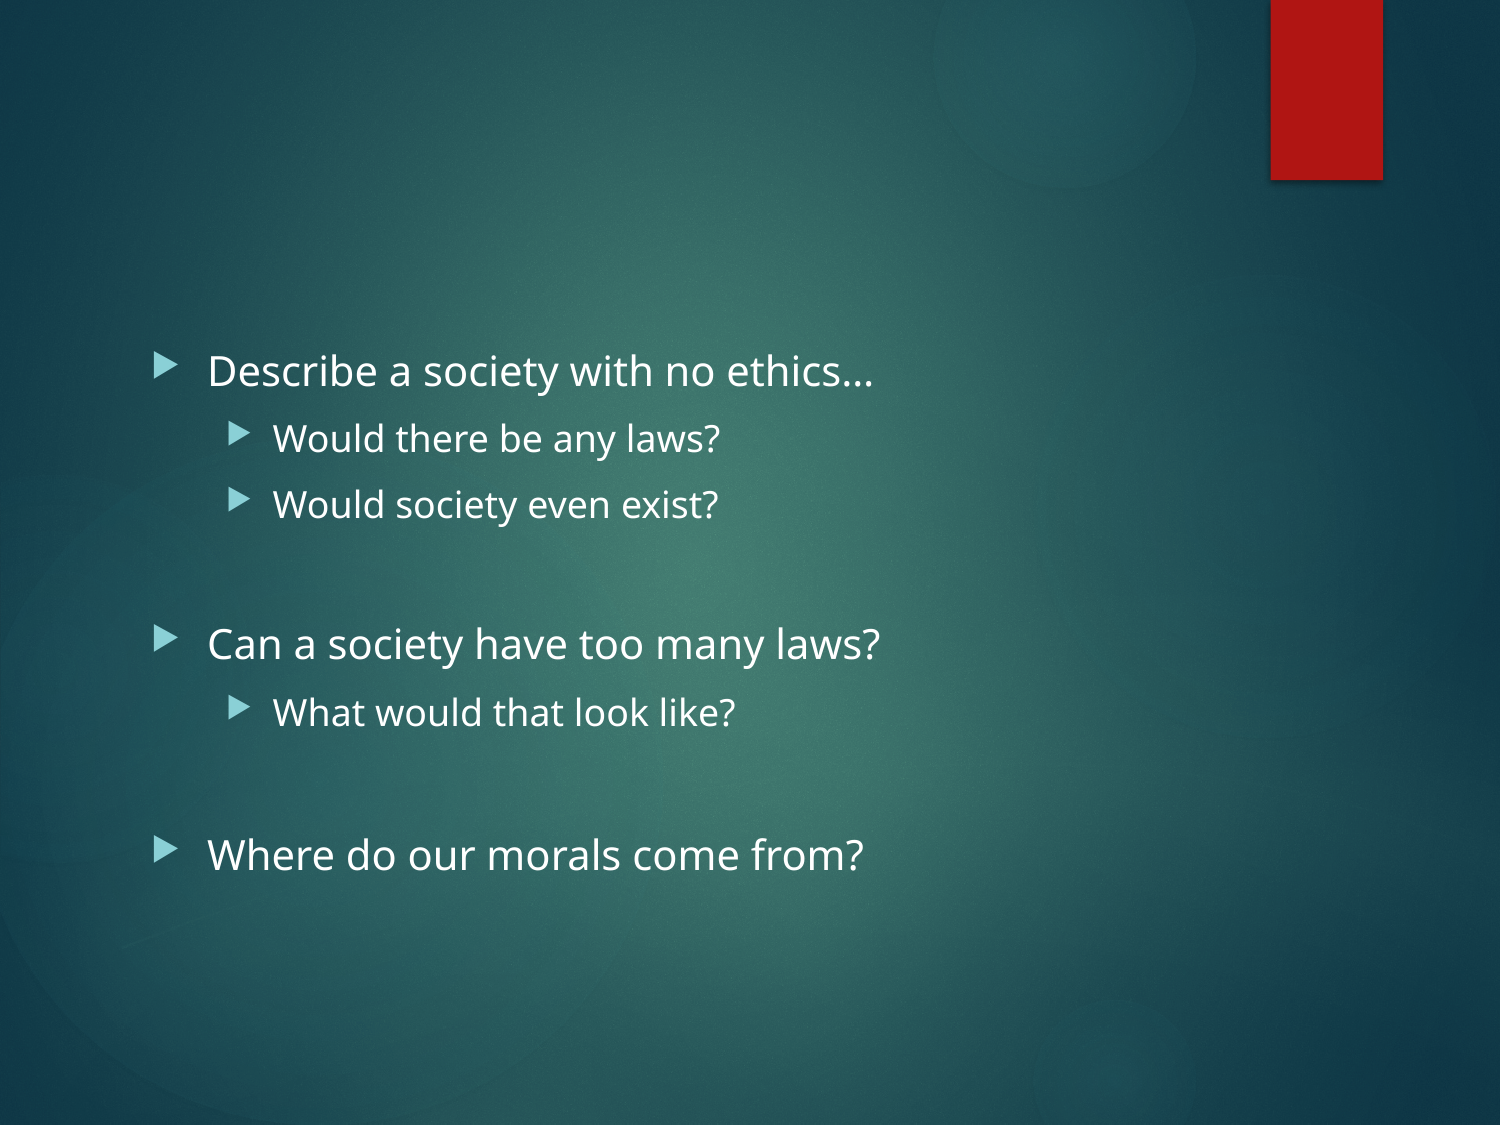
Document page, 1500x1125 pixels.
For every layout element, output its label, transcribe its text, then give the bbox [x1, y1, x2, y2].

list Describe a society with no ethics… Would there be any laws? Would society even exist? Can a society have too many laws? What would that look like? Where do our morals come from? [135, 336, 1237, 1025]
